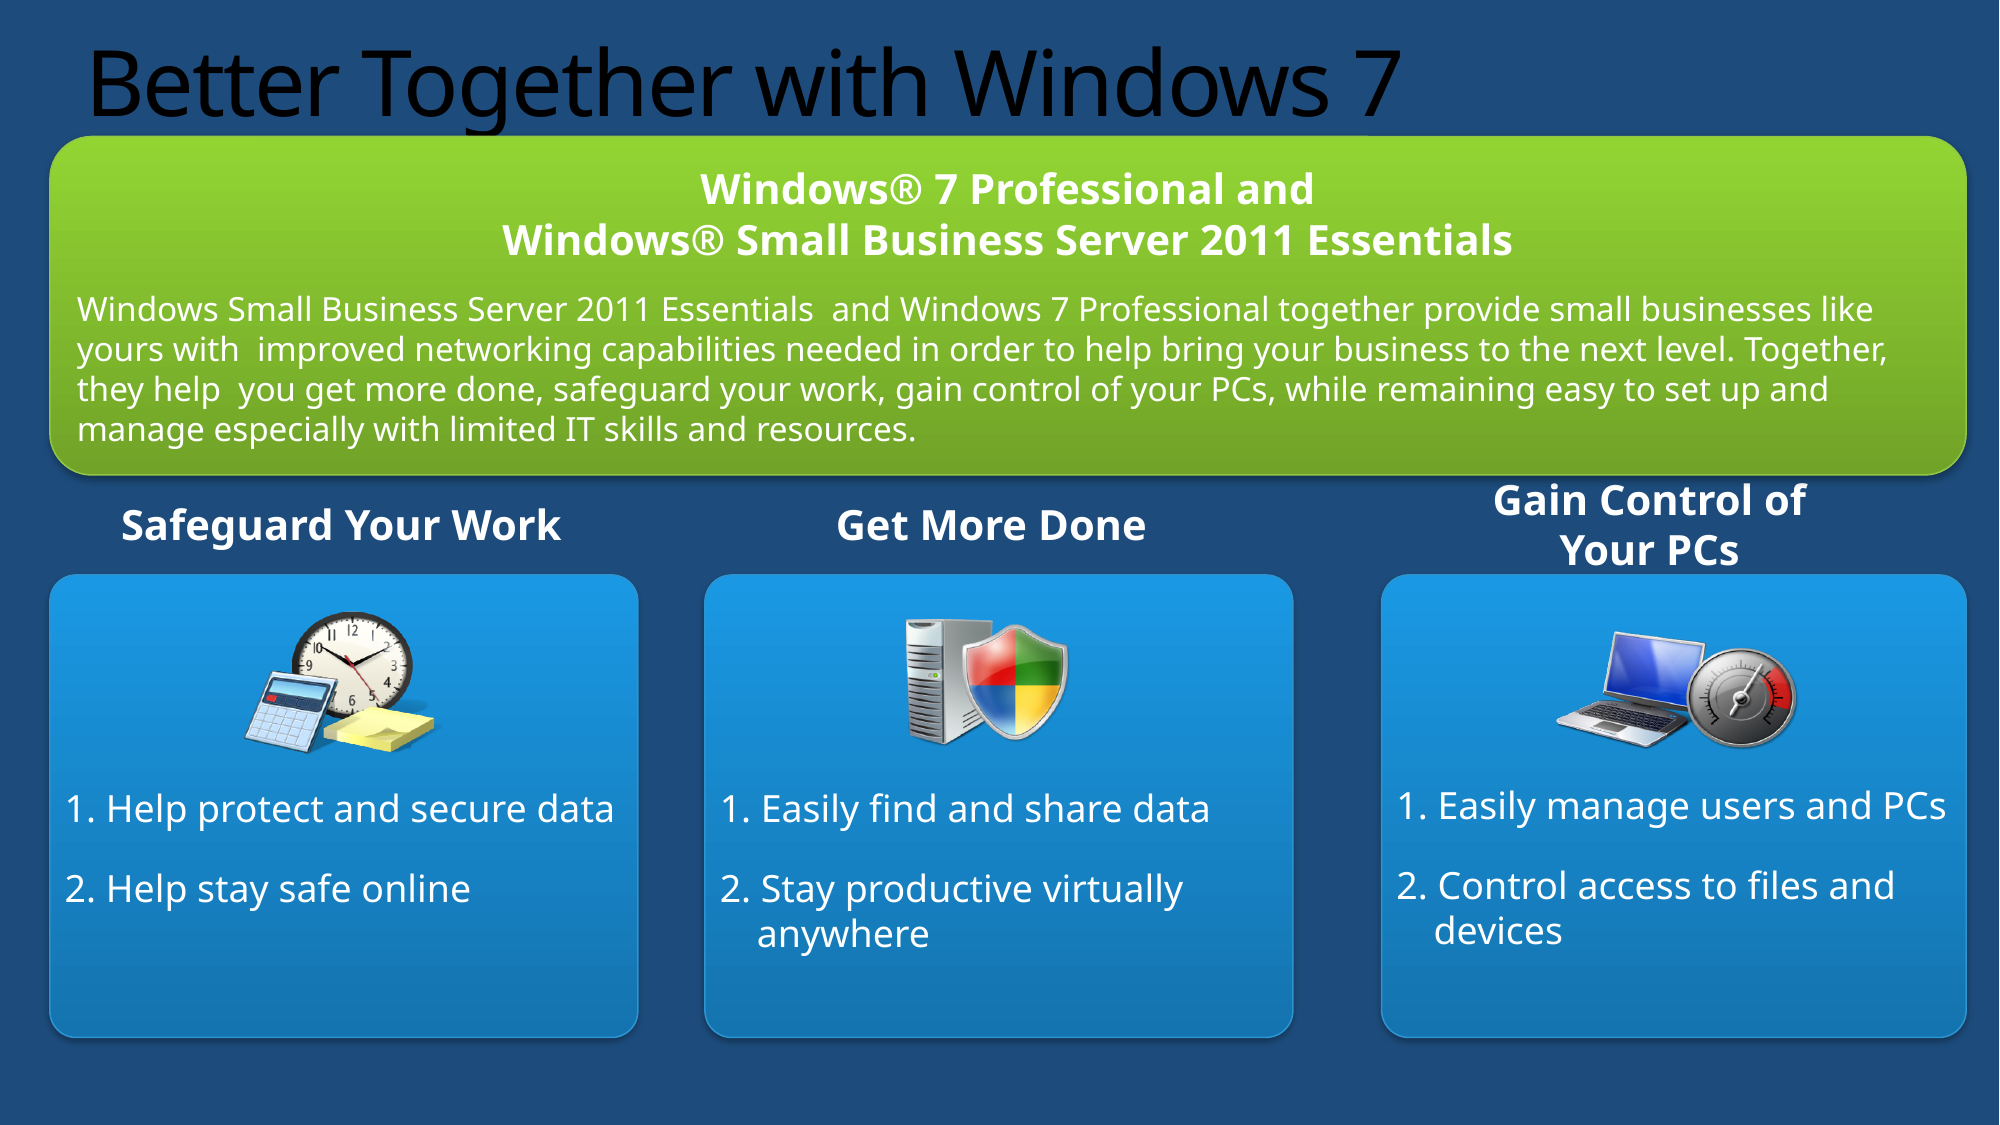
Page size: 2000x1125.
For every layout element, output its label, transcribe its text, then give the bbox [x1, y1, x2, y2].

text_box Windows® 7 Professional and Windows® Small Business Server 2011 Essentials Windows Small Business Server 2011 Essentials and Windows 7 Professional together provide small businesses like yours with improved networking capabilities needed in order to help bring your business to the next level. Together, they help you get more done, safeguard your work, gain control of your PCs, while remaining easy to set up and manage especially with limited IT skills and resources. [49, 135, 1967, 476]
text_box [905, 617, 1088, 749]
text_box [49, 574, 639, 1039]
text_box 1. Help protect and secure data 2. Help stay safe online [49, 777, 638, 918]
title Better Together with Windows 7 [85, 37, 1914, 134]
text_box 1. Easily find and share data 2. Stay productive virtually anywhere [704, 777, 1293, 963]
text_box [1380, 576, 1967, 1039]
text_box Get More Done [666, 491, 1317, 557]
text_box [704, 574, 1294, 1039]
picture [241, 591, 445, 775]
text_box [1554, 612, 1800, 754]
text_box 1. Easily manage users and PCs 2. Control access to files and devices [1381, 774, 1967, 960]
text_box Gain Control of Your PCs [1349, 480, 1950, 582]
text_box Safeguard Your Work [33, 491, 650, 557]
